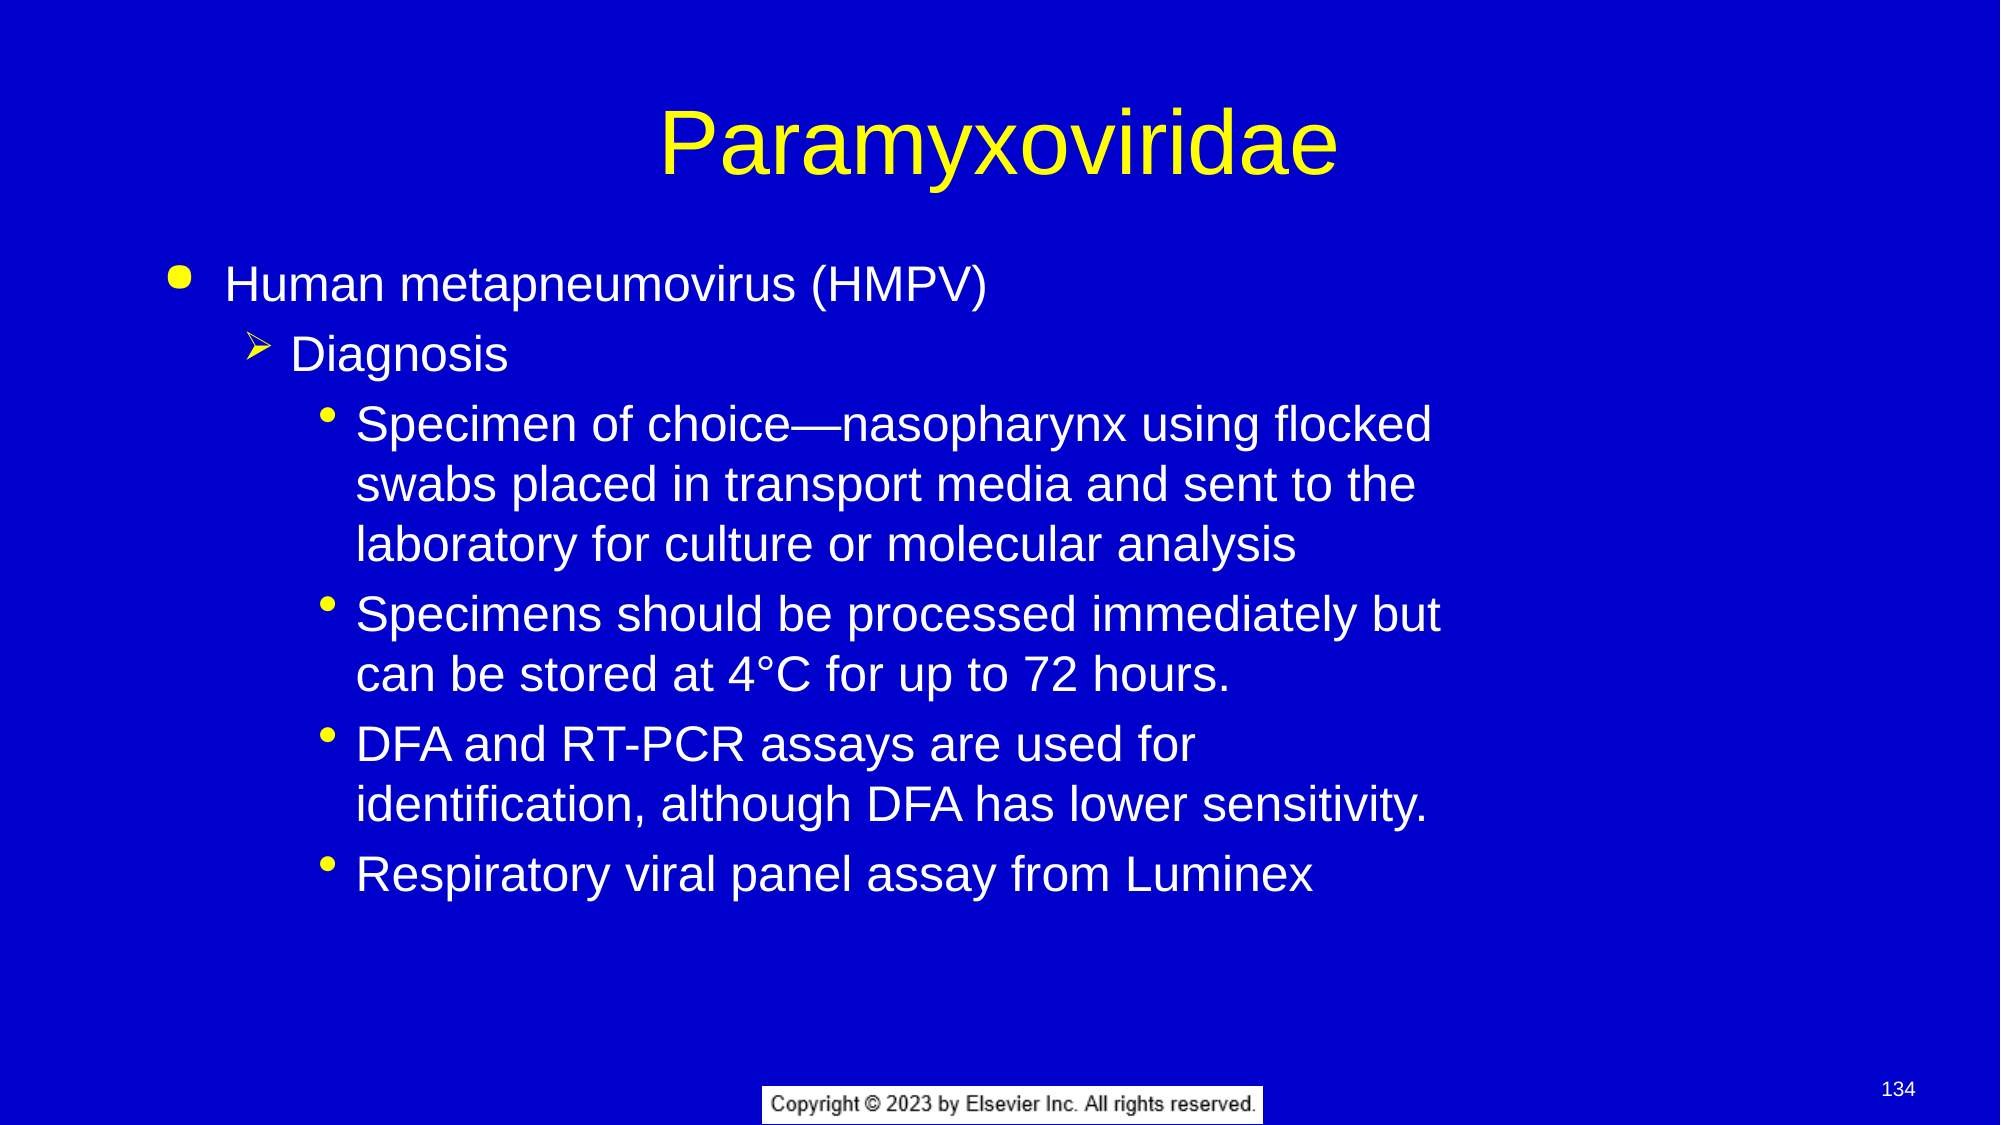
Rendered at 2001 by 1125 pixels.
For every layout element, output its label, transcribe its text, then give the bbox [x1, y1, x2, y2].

picture [762, 1086, 1263, 1124]
title Paramyxoviridae [149, 37, 1851, 238]
list Human metapneumovirus (HMPV) Diagnosis Specimen of choice—nasopharynx using flocked swabs placed in transport media and sent to the laboratory for culture or molecular analysis Specimens should be processed immediately but can be stored at 4°C for up to 72 hours. DFA and RT-PCR assays are used for identification, although DFA has lower sensitivity. Respiratory viral panel assay from Luminex [152, 243, 1504, 987]
